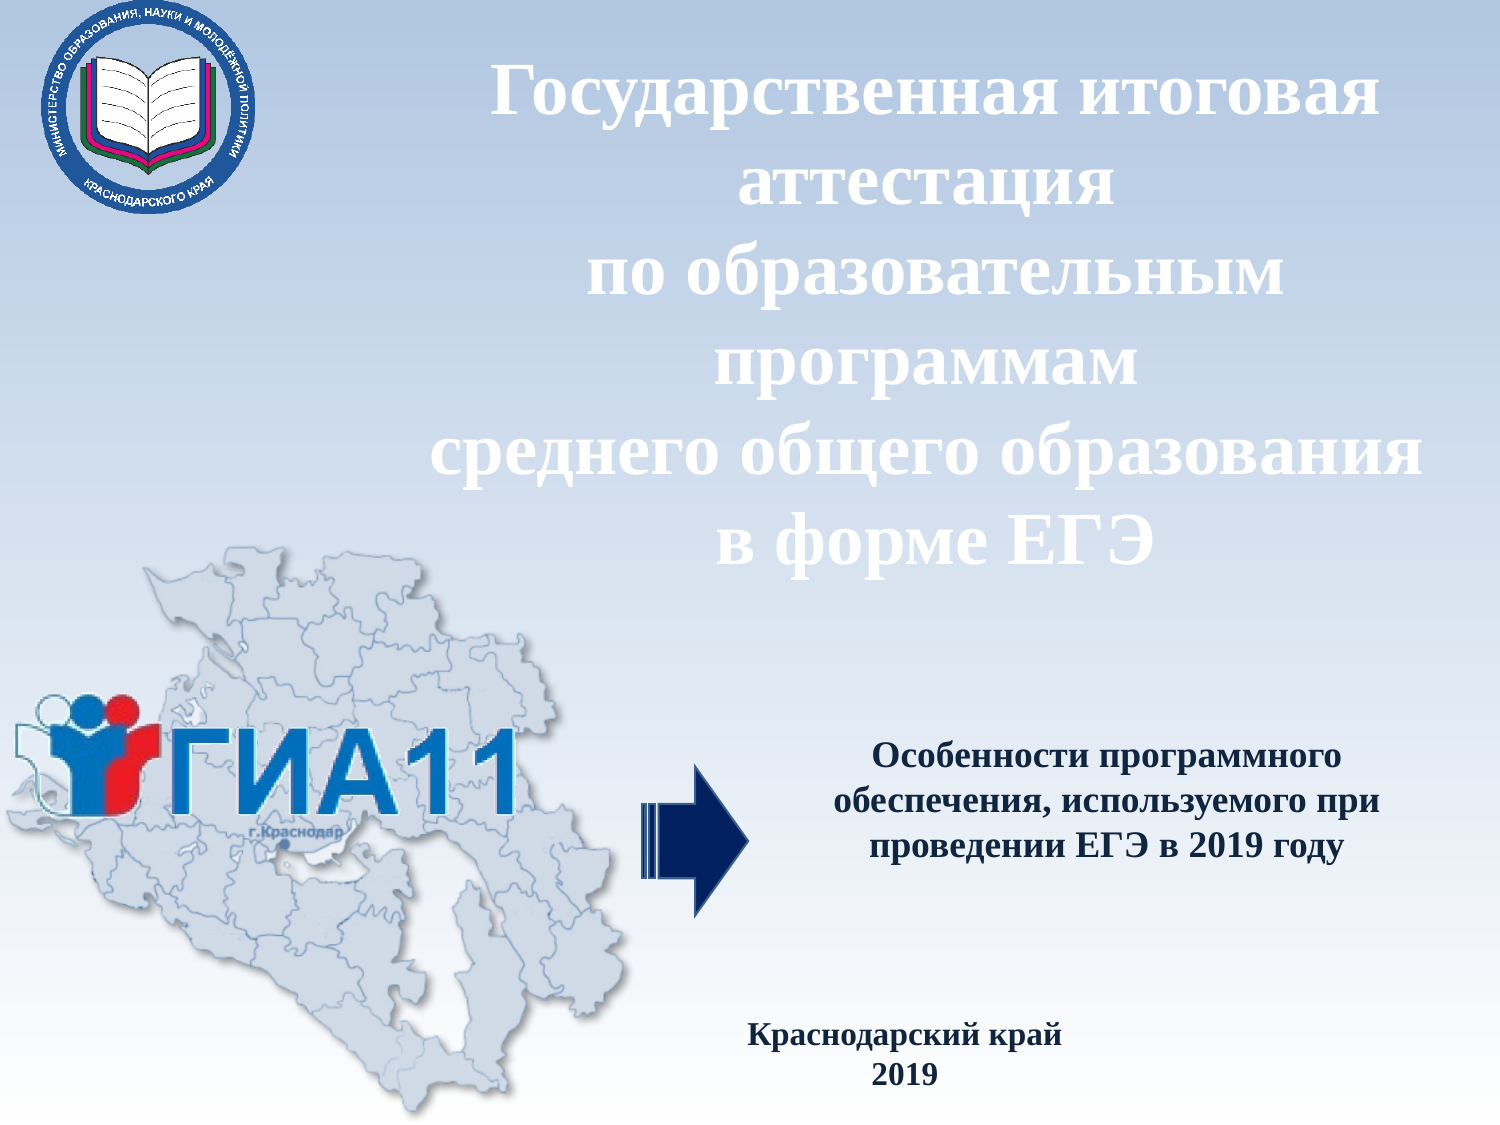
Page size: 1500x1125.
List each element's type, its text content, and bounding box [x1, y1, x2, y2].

slide_number Краснодарский край 2019 [639, 1004, 1171, 1100]
picture [41, 0, 255, 214]
text_box [648, 803, 656, 879]
text_box Государственная итоговая аттестация по образовательным программам среднего общего образования в форме ЕГЭ [372, 32, 1500, 588]
text_box [657, 763, 748, 919]
text_box Особенности программного обеспечения, используемого при проведении ЕГЭ в 2019 году [748, 722, 1466, 873]
picture [0, 546, 624, 1112]
text_box [641, 803, 647, 879]
